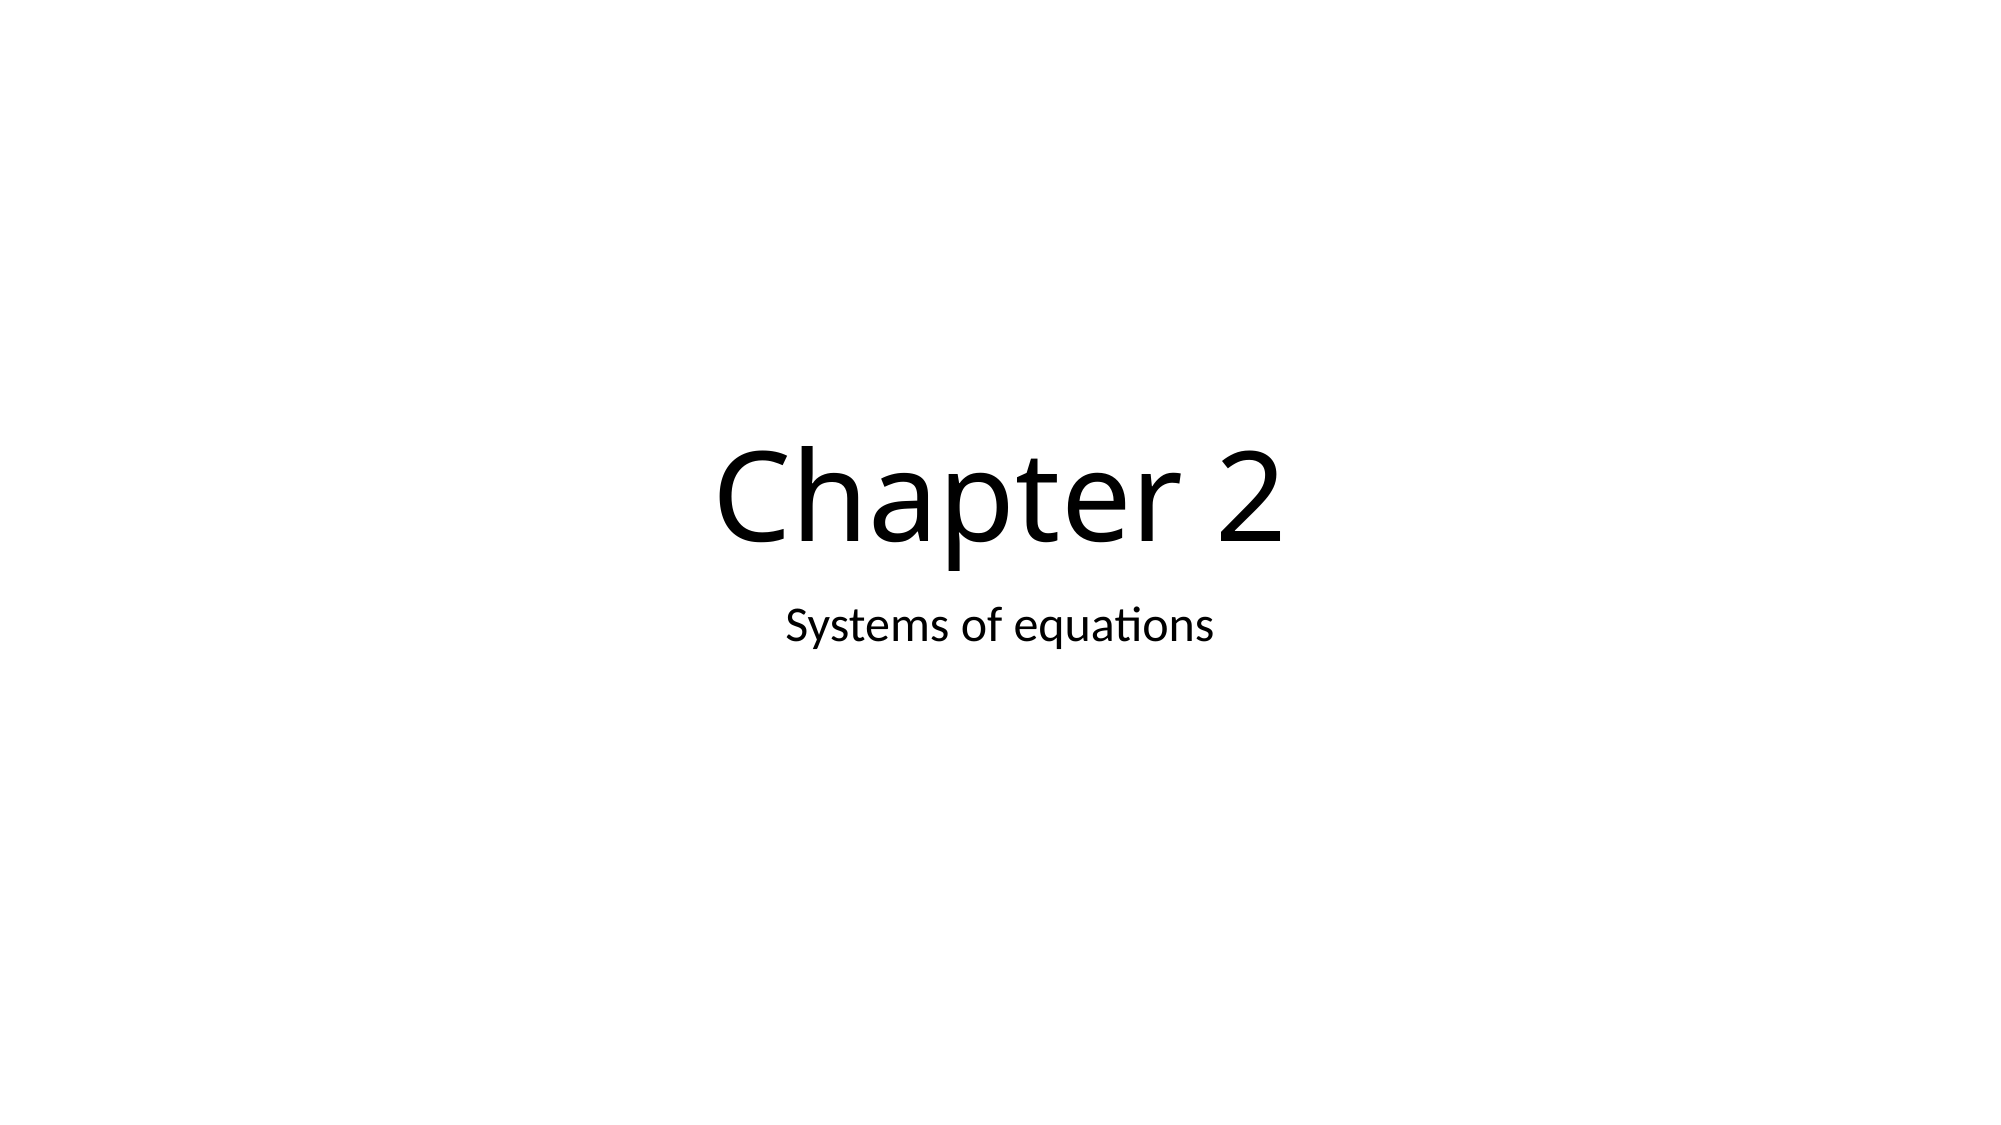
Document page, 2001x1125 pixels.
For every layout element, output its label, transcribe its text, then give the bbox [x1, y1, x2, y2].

title Chapter 2 [249, 184, 1750, 576]
subtitle Systems of equations [249, 590, 1750, 863]
